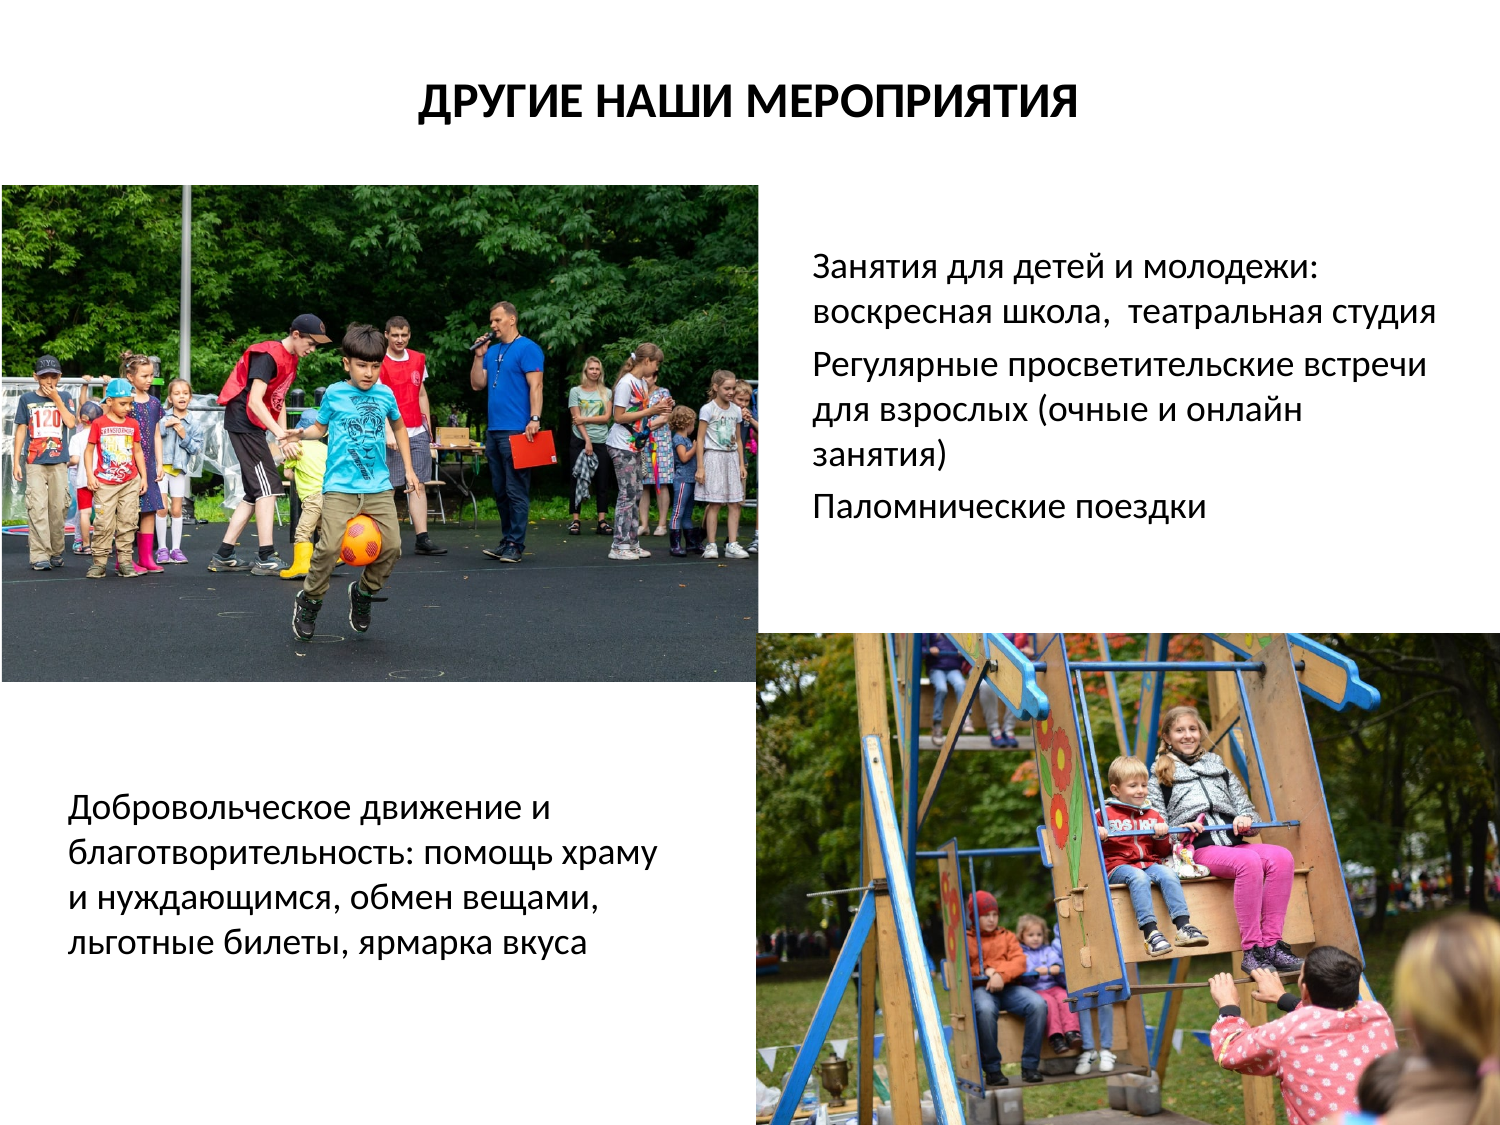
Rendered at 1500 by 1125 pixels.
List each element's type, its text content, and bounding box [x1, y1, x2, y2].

list Занятия для детей и молодежи: воскресная школа, театральная студия Регулярные просветительские встречи для взрослых (очные и онлайн занятия) Паломнические поездки [797, 233, 1459, 631]
picture [1, 184, 1500, 1125]
text_box Добровольческое движение и благотворительность: помощь храму и нуждающимся, обмен вещами, льготные билеты, ярмарка вкуса [53, 775, 692, 970]
title ДРУГИЕ НАШИ МЕРОПРИЯТИЯ [86, 19, 1412, 136]
